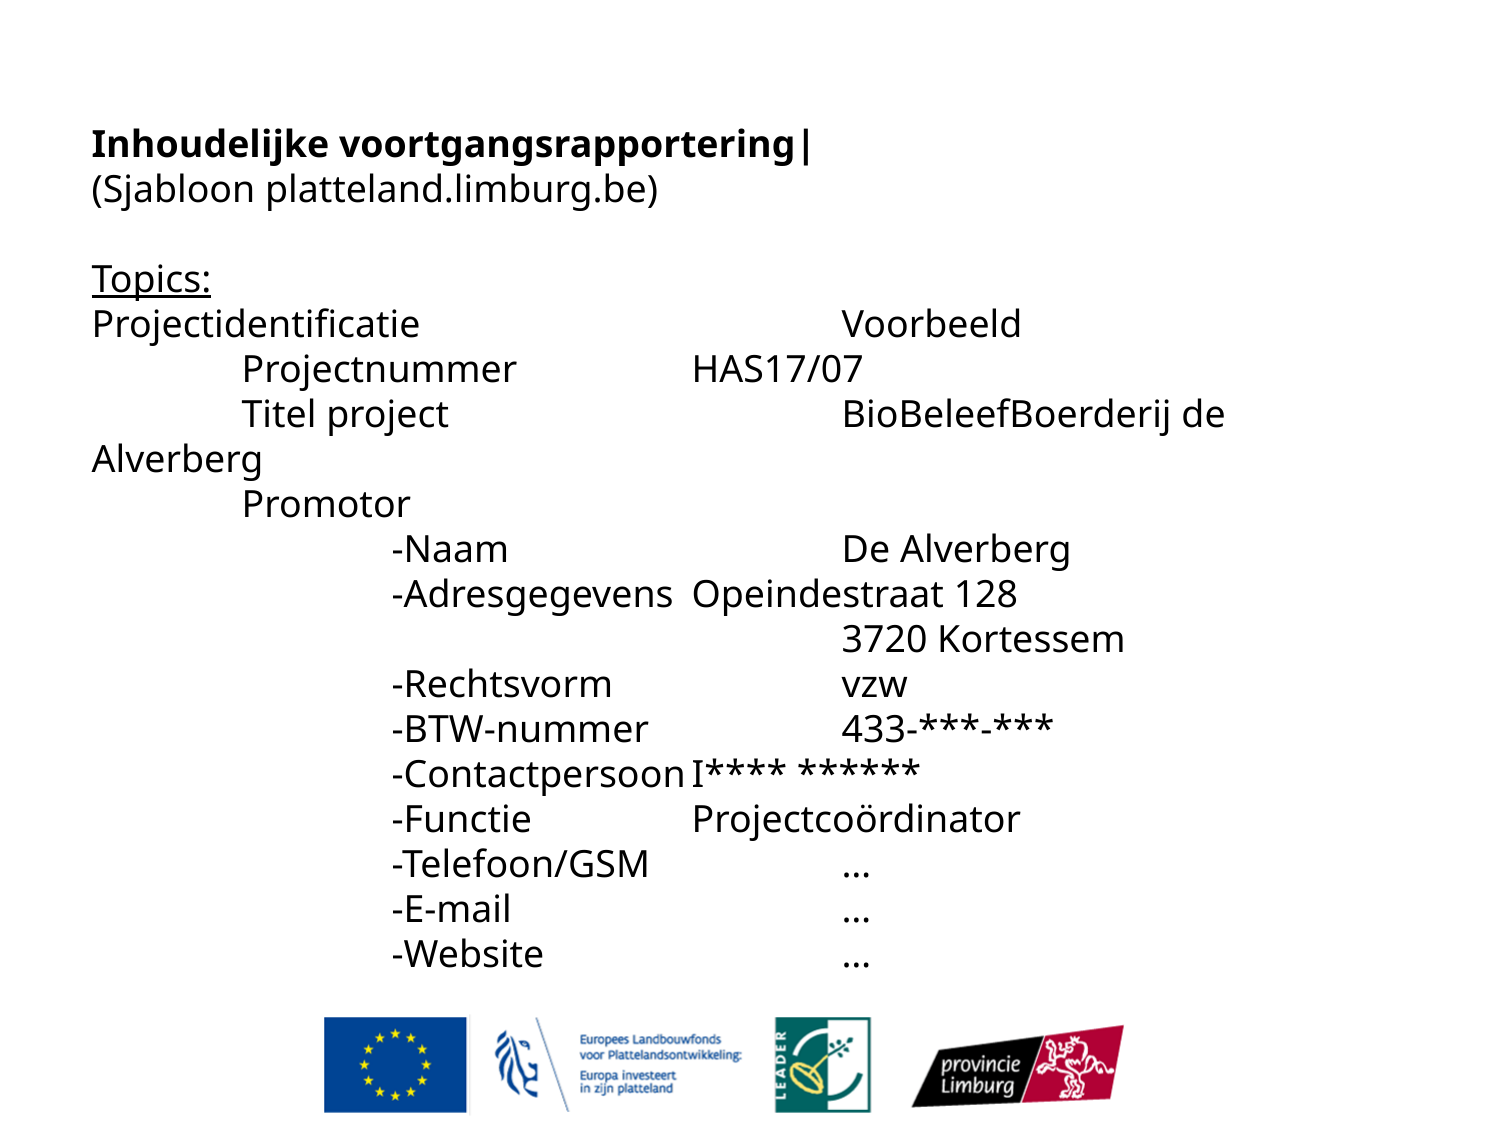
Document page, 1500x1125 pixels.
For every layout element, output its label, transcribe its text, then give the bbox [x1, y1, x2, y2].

title Inhoudelijke voortgangsrapportering| (Sjabloon platteland.limburg.be) Topics: Projectidentificatie Voorbeeld Projectnummer HAS17/07 Titel project BioBeleefBoerderij de Alverberg Promotor -Naam De Alverberg -Adresgegevens Opeindestraat 128 3720 Kortessem -Rechtsvorm vzw -BTW-nummer 433-***-*** -Contactpersoon I**** ****** -Functie Projectcoördinator -Telefoon/GSM … -E-mail … -Website … [76, 87, 1418, 1008]
picture [314, 1007, 1142, 1120]
